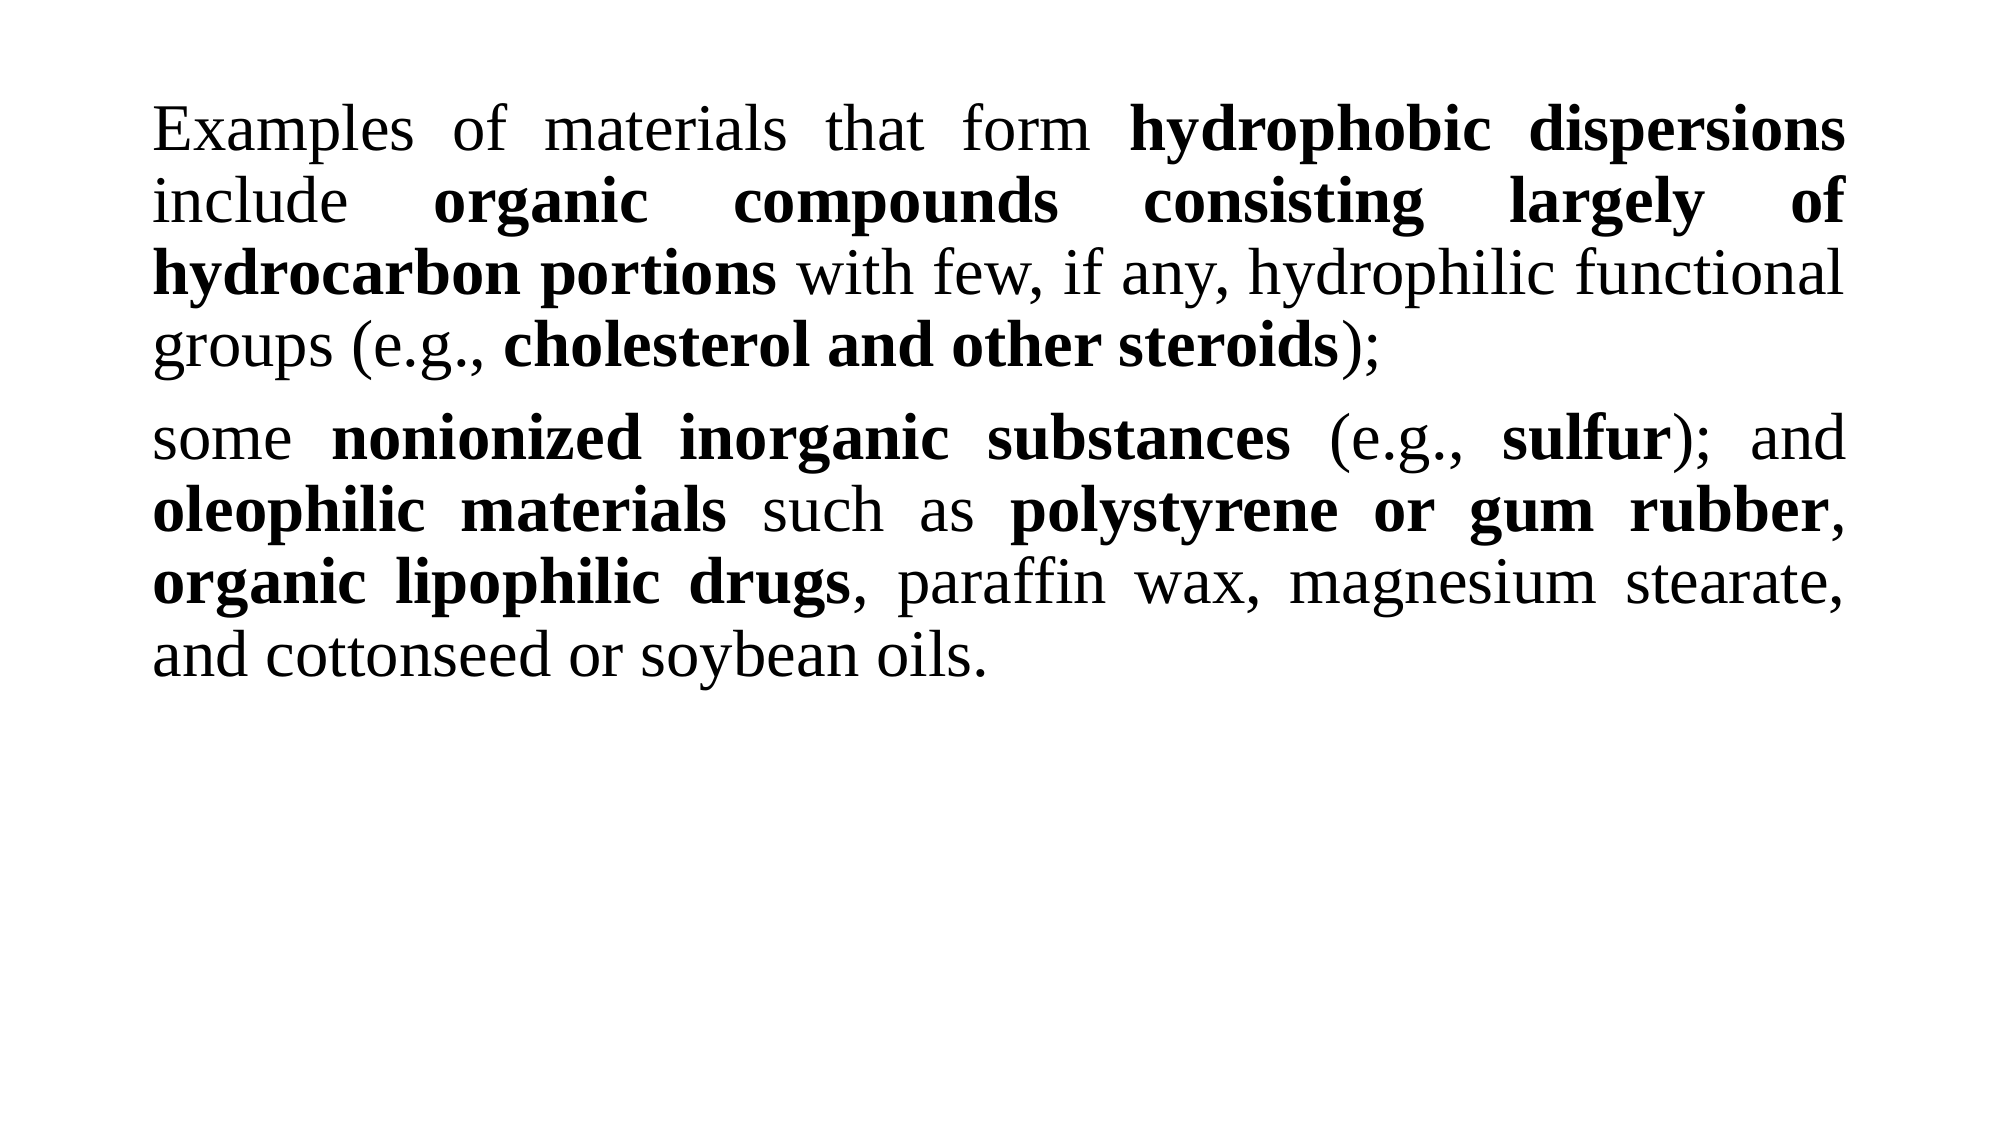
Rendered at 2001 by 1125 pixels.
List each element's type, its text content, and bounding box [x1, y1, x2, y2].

list Examples of materials that form hydrophobic dispersions include organic compounds consisting largely of hydrocarbon portions with few, if any, hydrophilic functional groups (e.g., cholesterol and other steroids); some nonionized inorganic substances (e.g., sulfur); and oleophilic materials such as polystyrene or gum rubber, organic lipophilic drugs, paraffin wax, magnesium stearate, and cottonseed or soybean oils. [137, 85, 1863, 1014]
